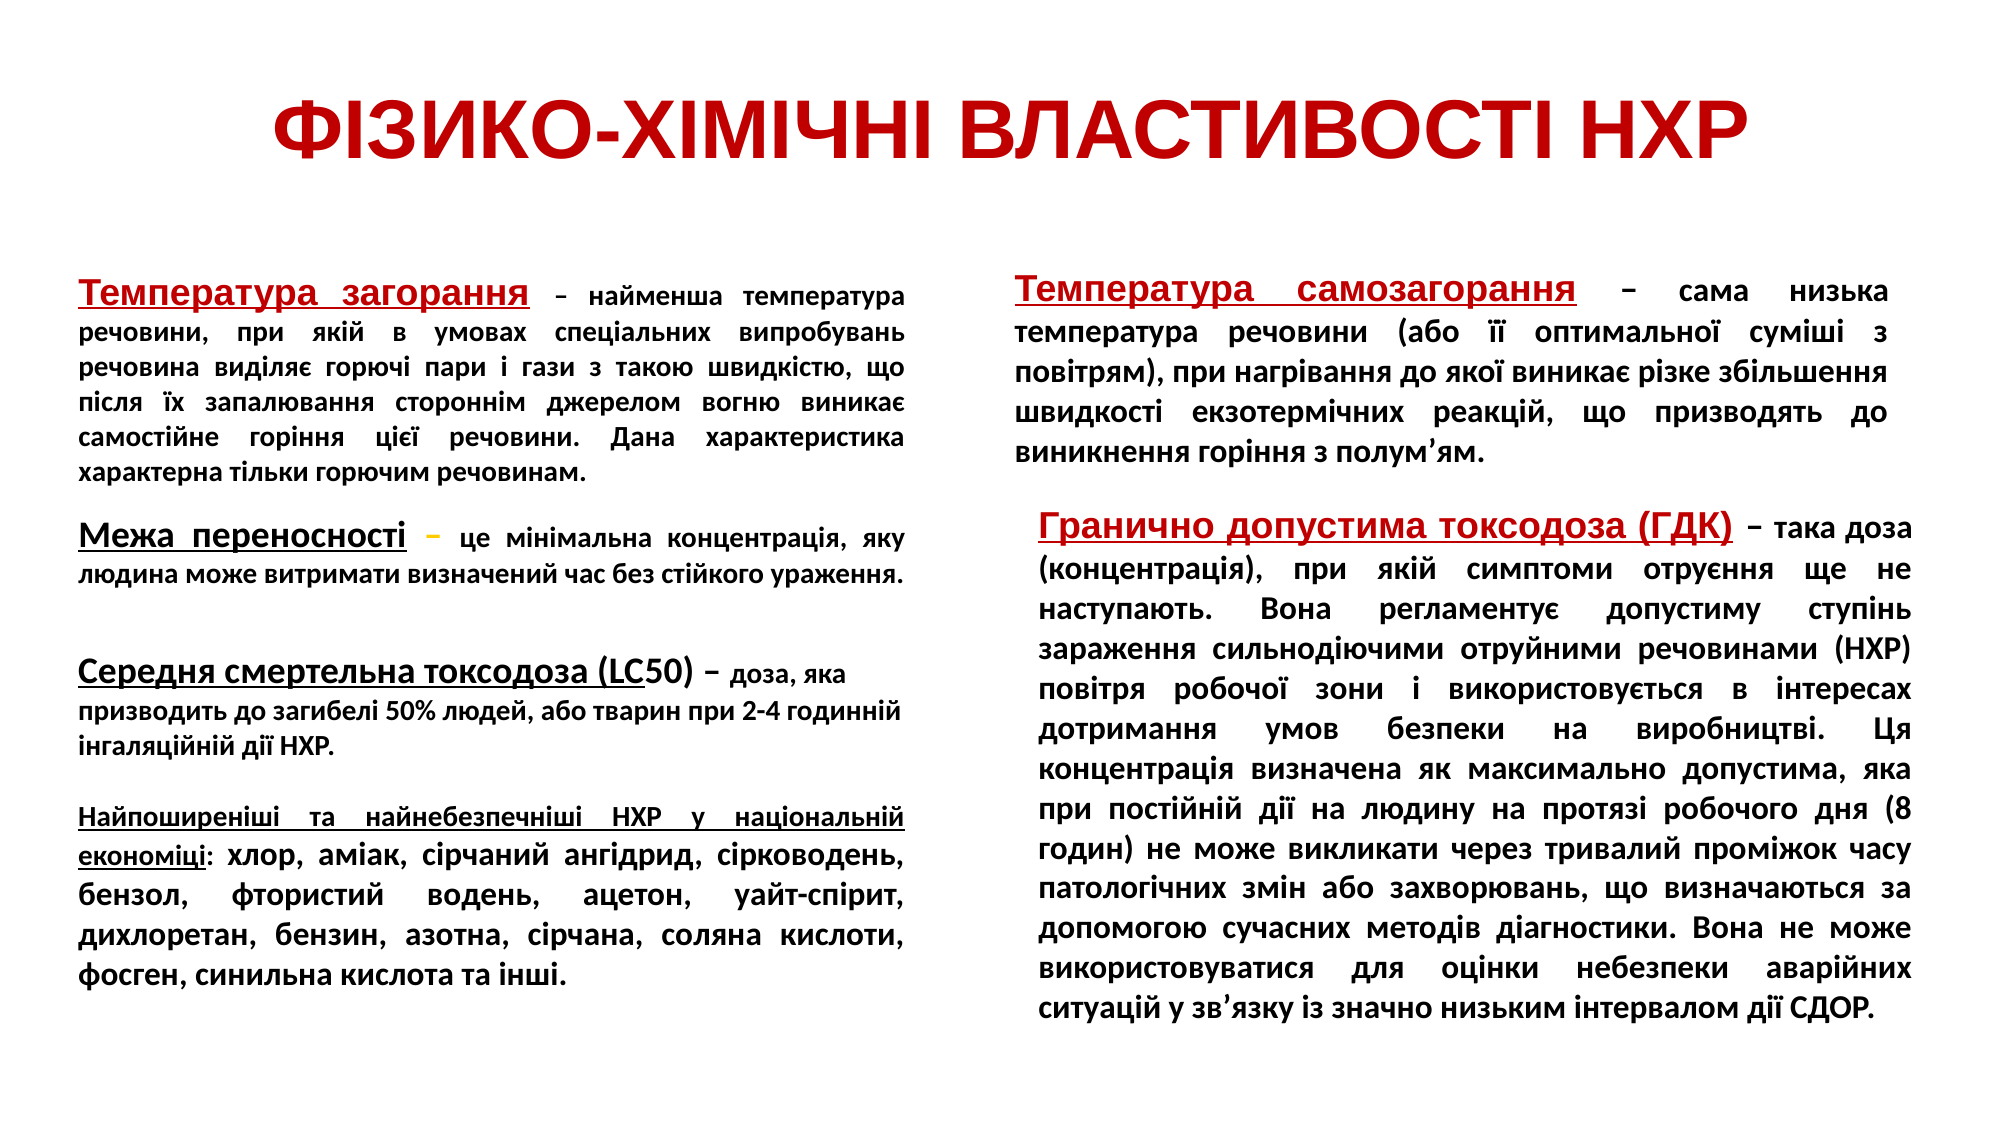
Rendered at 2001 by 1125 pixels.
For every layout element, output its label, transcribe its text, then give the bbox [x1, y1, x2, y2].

text_box Межа переносності – це мінімальна концентрація, яку людина може витримати визначений час без стійкого ураження. [63, 502, 921, 598]
text_box Температура загорання – найменша температура речовини, при якій в умовах спеціальних випробувань речовина виділяє горючі пари і гази з такою швидкістю, що після їх запалювання стороннім джерелом вогню виникає самостійне горіння цієї речовини. Дана характеристика характерна тільки горючим речовинам. [63, 260, 921, 495]
text_box Гранично допустима токсодоза (ГДК) – така доза (концентрація), при якій симптоми отруєння ще не наступають. Вона регламентує допустиму ступінь зараження сильнодіючими отруйними речовинами (НХР) повітря робочої зони і використовується в інтересах дотримання умов безпеки на виробництві. Ця концентрація визначена як максимально допустима, яка при постійній дії на людину на протязі робочого дня (8 годин) не може викликати через тривалий проміжок часу патологічних змін або захворювань, що визначаються за допомогою сучасних методів діагностики. Вона не може використовуватися для оцінки небезпеки аварійних ситуацій у зв’язку із значно низьким інтервалом дії СДОР. [1023, 493, 1928, 1033]
text_box Середня смертельна токсодоза (LC50) – доза, яка призводить до загибелі 50% людей, або тварин при 2-4 годинній інгаляційній дії НХР. [63, 638, 921, 769]
text_box Найпоширеніші та найнебезпечніші НХР у національній економіці: хлор, аміак, сірчаний ангідрид, сірководень, бензол, фтористий водень, ацетон, уайт-спірит, дихлоретан, бензин, азотна, сірчана, соляна кислоти, фосген, синильна кислота та інші. [63, 790, 921, 1000]
title ФІЗИКО-ХІМІЧНІ ВЛАСТИВОСТІ НХР [149, 53, 1875, 211]
text_box Температура самозагорання – сама низька температура речовини (або її оптимальної суміші з повітрям), при нагрівання до якої виникає різке збільшення швидкості екзотермічних реакцій, що призводять до виникнення горіння з полум’ям. [999, 256, 1905, 476]
